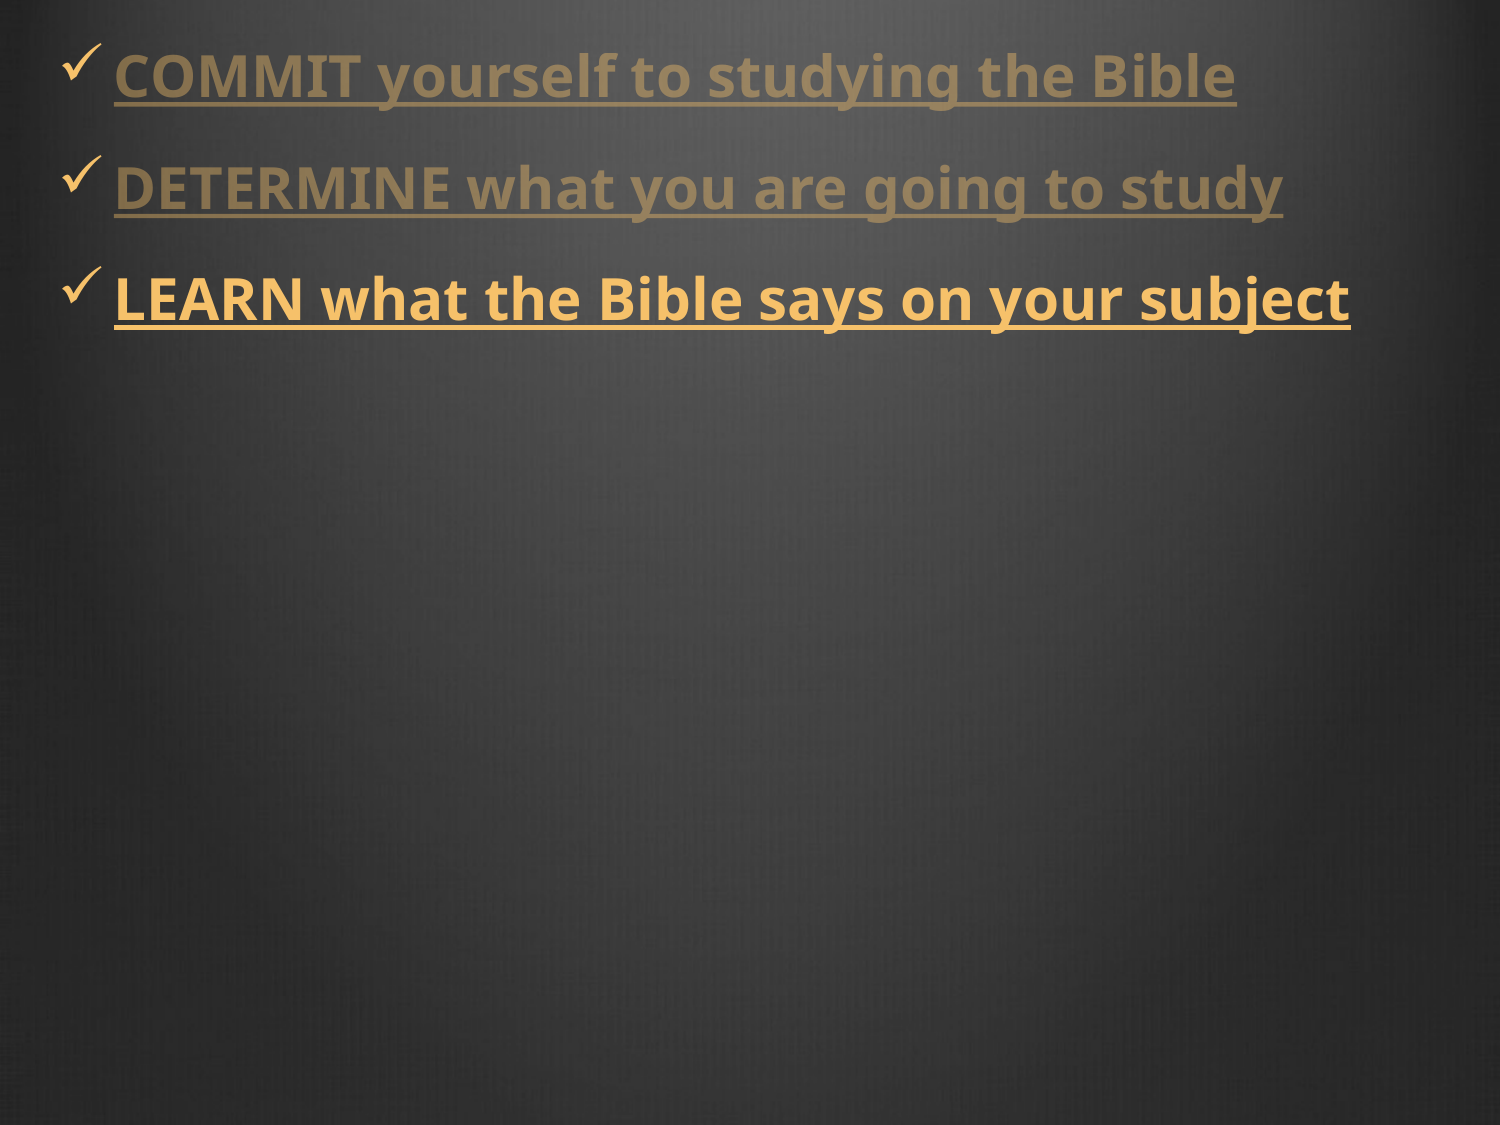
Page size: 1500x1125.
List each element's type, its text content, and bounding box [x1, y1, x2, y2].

list COMMIT yourself to studying the Bible DETERMINE what you are going to study LEARN what the Bible says on your subject [42, 32, 1461, 1087]
